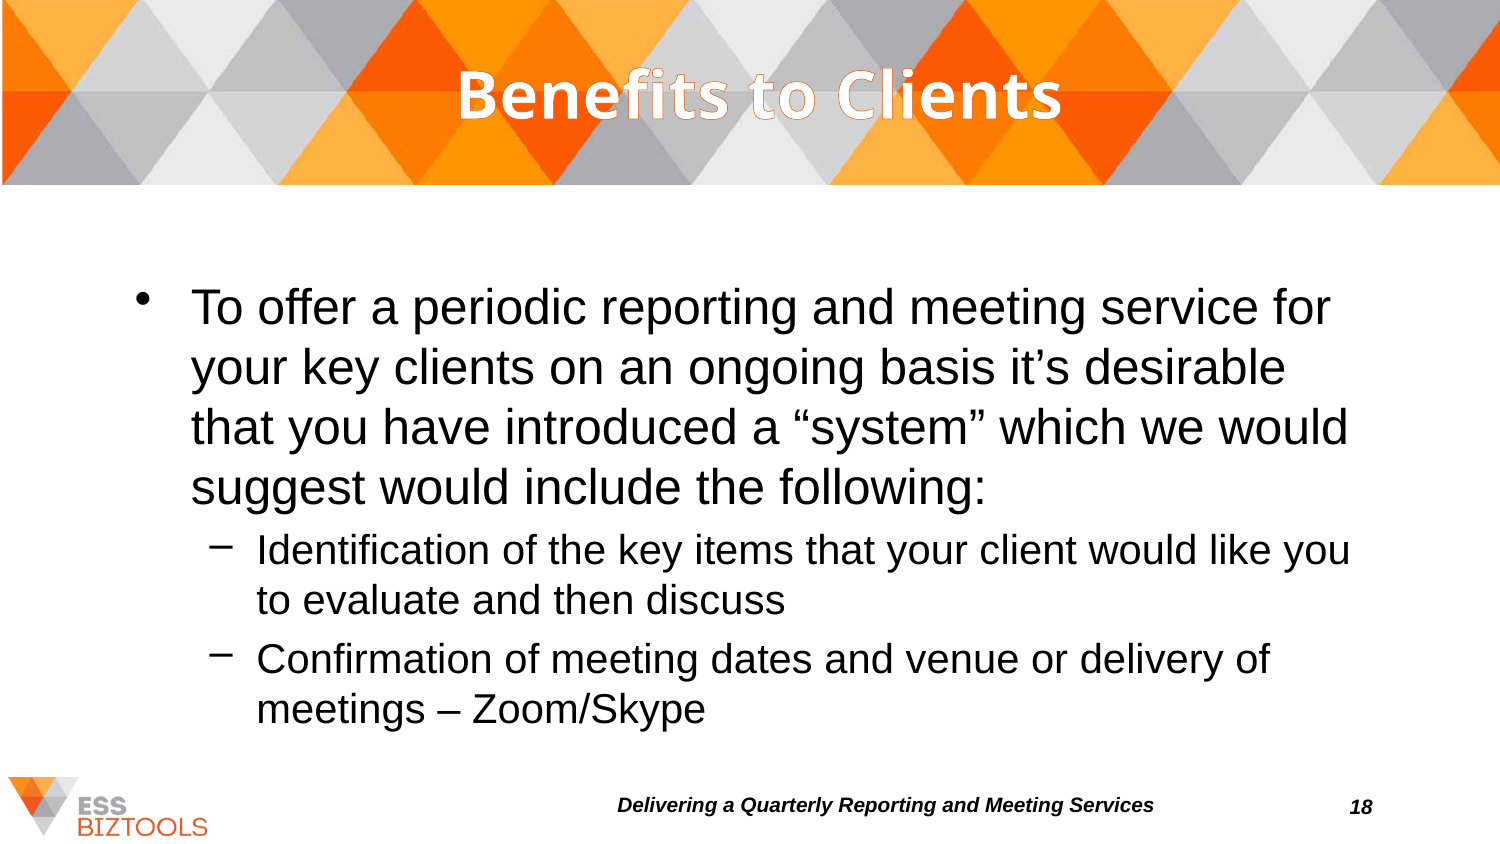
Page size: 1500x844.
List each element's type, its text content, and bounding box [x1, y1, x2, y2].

slide_number 18 [1324, 786, 1388, 830]
picture [8, 777, 207, 836]
list To offer a periodic reporting and meeting service for your key clients on an ongoing basis it’s desirable that you have introduced a “system” which we would suggest would include the following: Identification of the key items that your client would like you to evaluate and then discuss Confirmation of meeting dates and venue or delivery of meetings – Zoom/Skype [119, 267, 1377, 743]
picture [2, 0, 1500, 186]
footer Delivering a Quarterly Reporting and Meeting Services [560, 783, 1211, 823]
